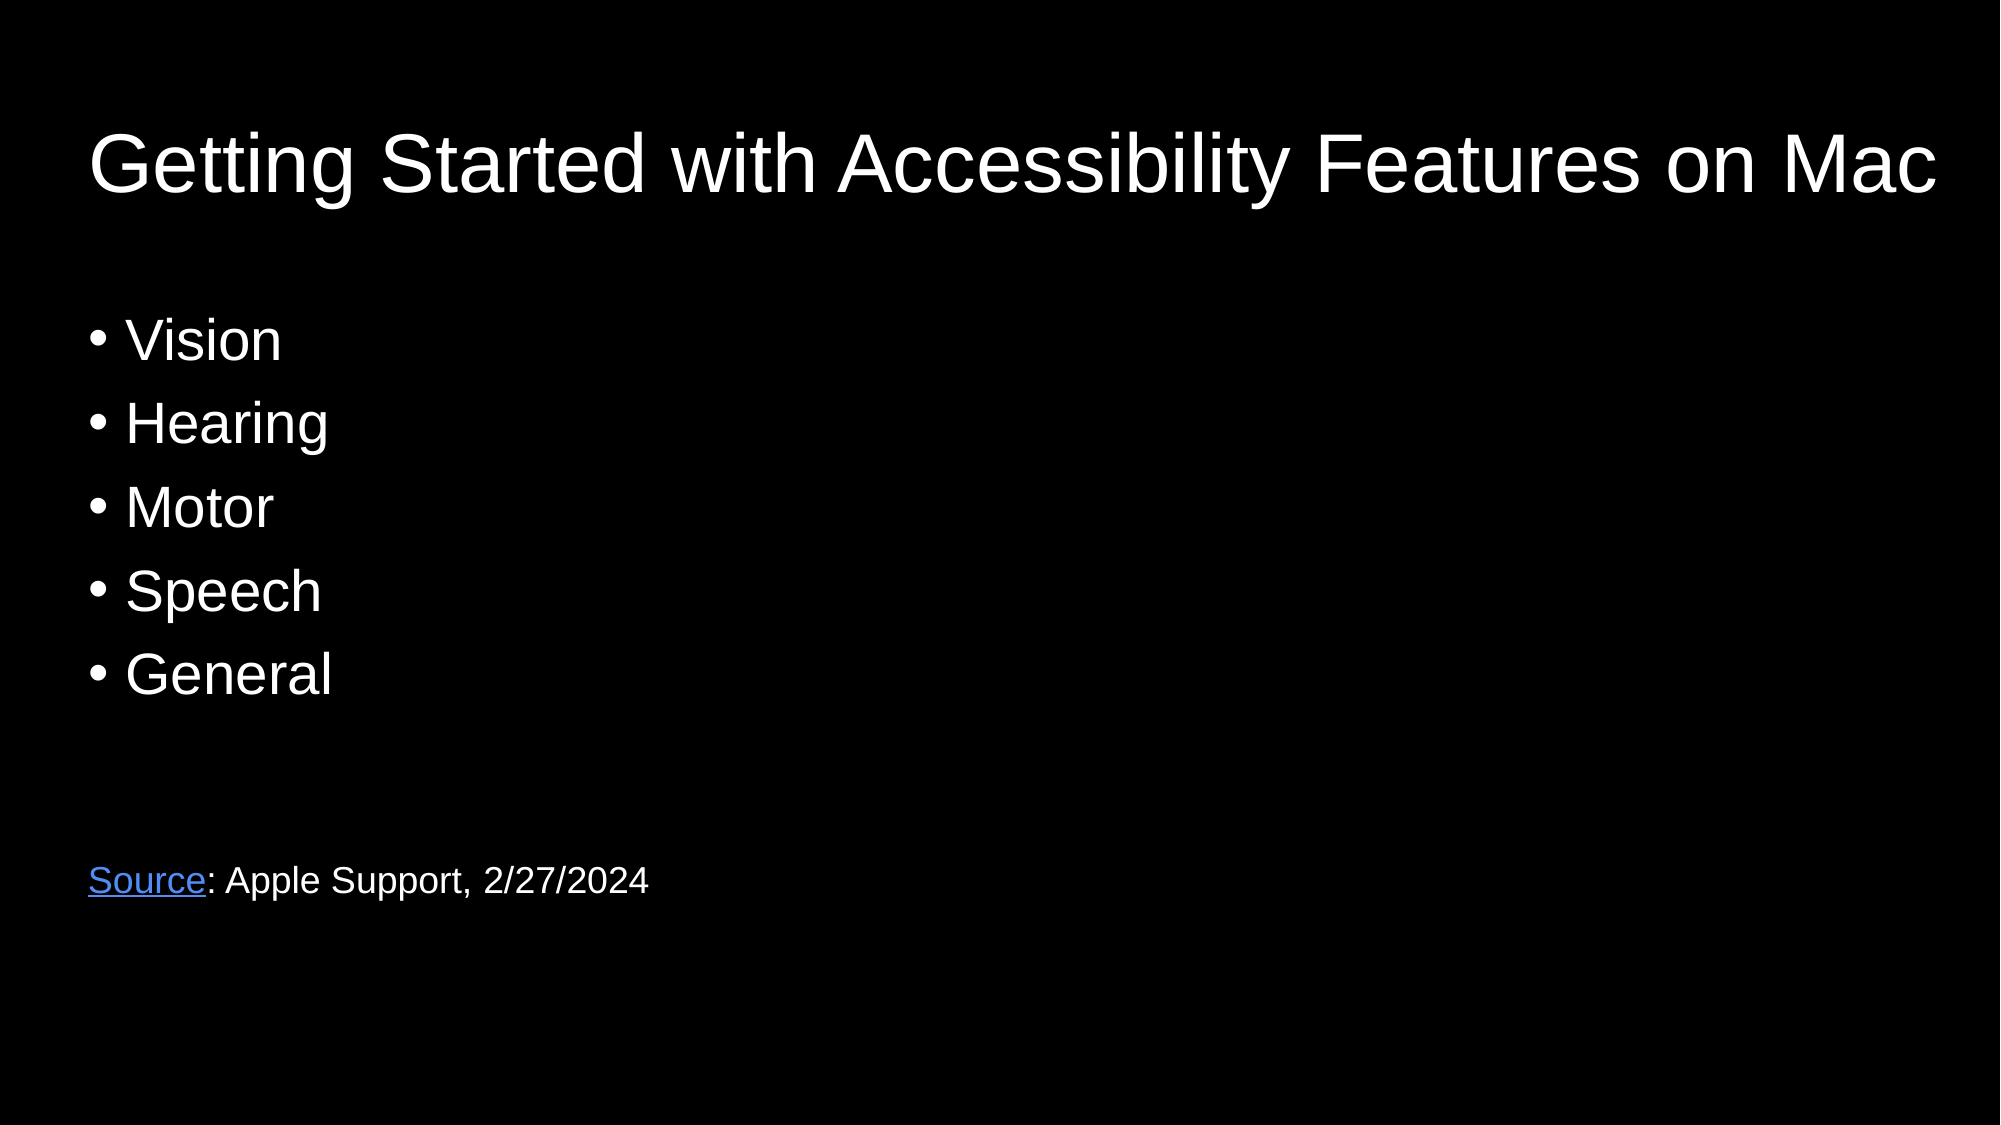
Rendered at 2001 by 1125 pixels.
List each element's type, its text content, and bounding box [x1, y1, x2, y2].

list Vision Hearing Motor Speech General [73, 302, 1799, 848]
title Getting Started with Accessibility Features on Mac [73, 57, 1975, 275]
text_box Source: Apple Support, 2/27/2024 [73, 848, 1825, 909]
